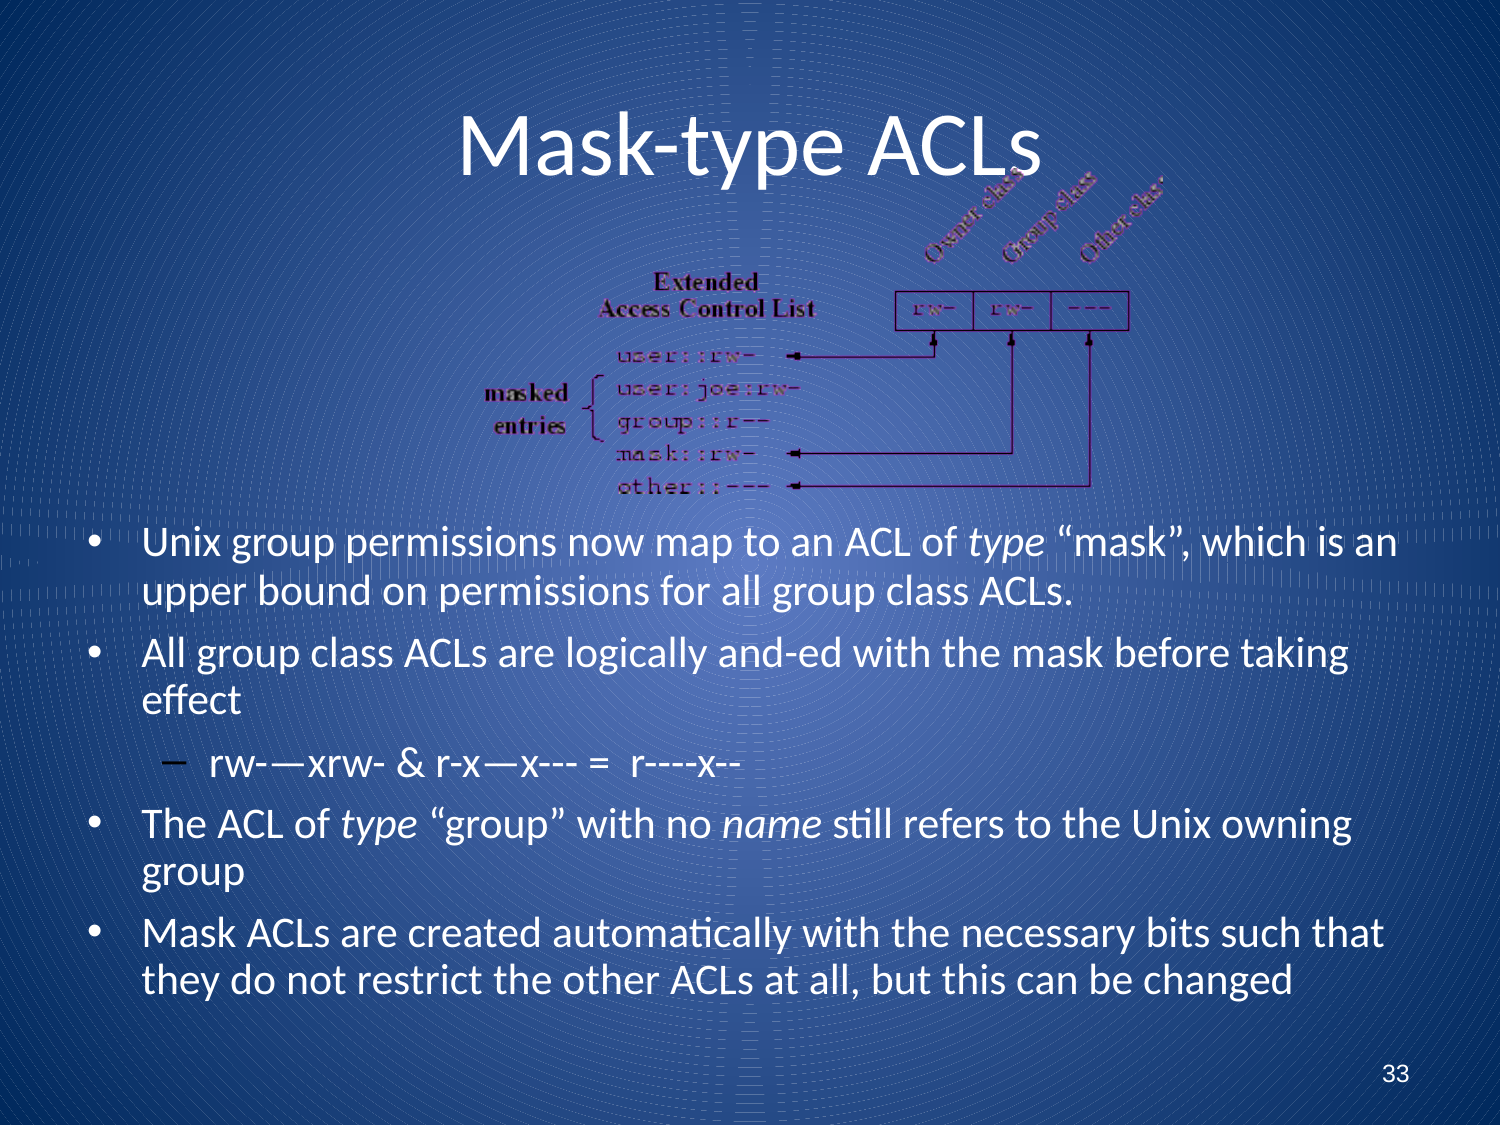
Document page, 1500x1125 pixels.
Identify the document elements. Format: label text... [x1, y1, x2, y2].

slide_number 33 [1074, 1042, 1425, 1103]
list Unix group permissions now map to an ACL of type “mask”, which is an upper bound on permissions for all group class ACLs. All group class ACLs are logically and-ed with the mask before taking effect rw-—xrw- & r-x—x--- = r----x-- The ACL of type “group” with no name still refers to the Unix owning group Mask ACLs are created automatically with the necessary bits such that they do not restrict the other ACLs at all, but this can be changed [71, 510, 1423, 1125]
picture [484, 168, 1163, 494]
title Mask-type ACLs [74, 37, 1426, 241]
